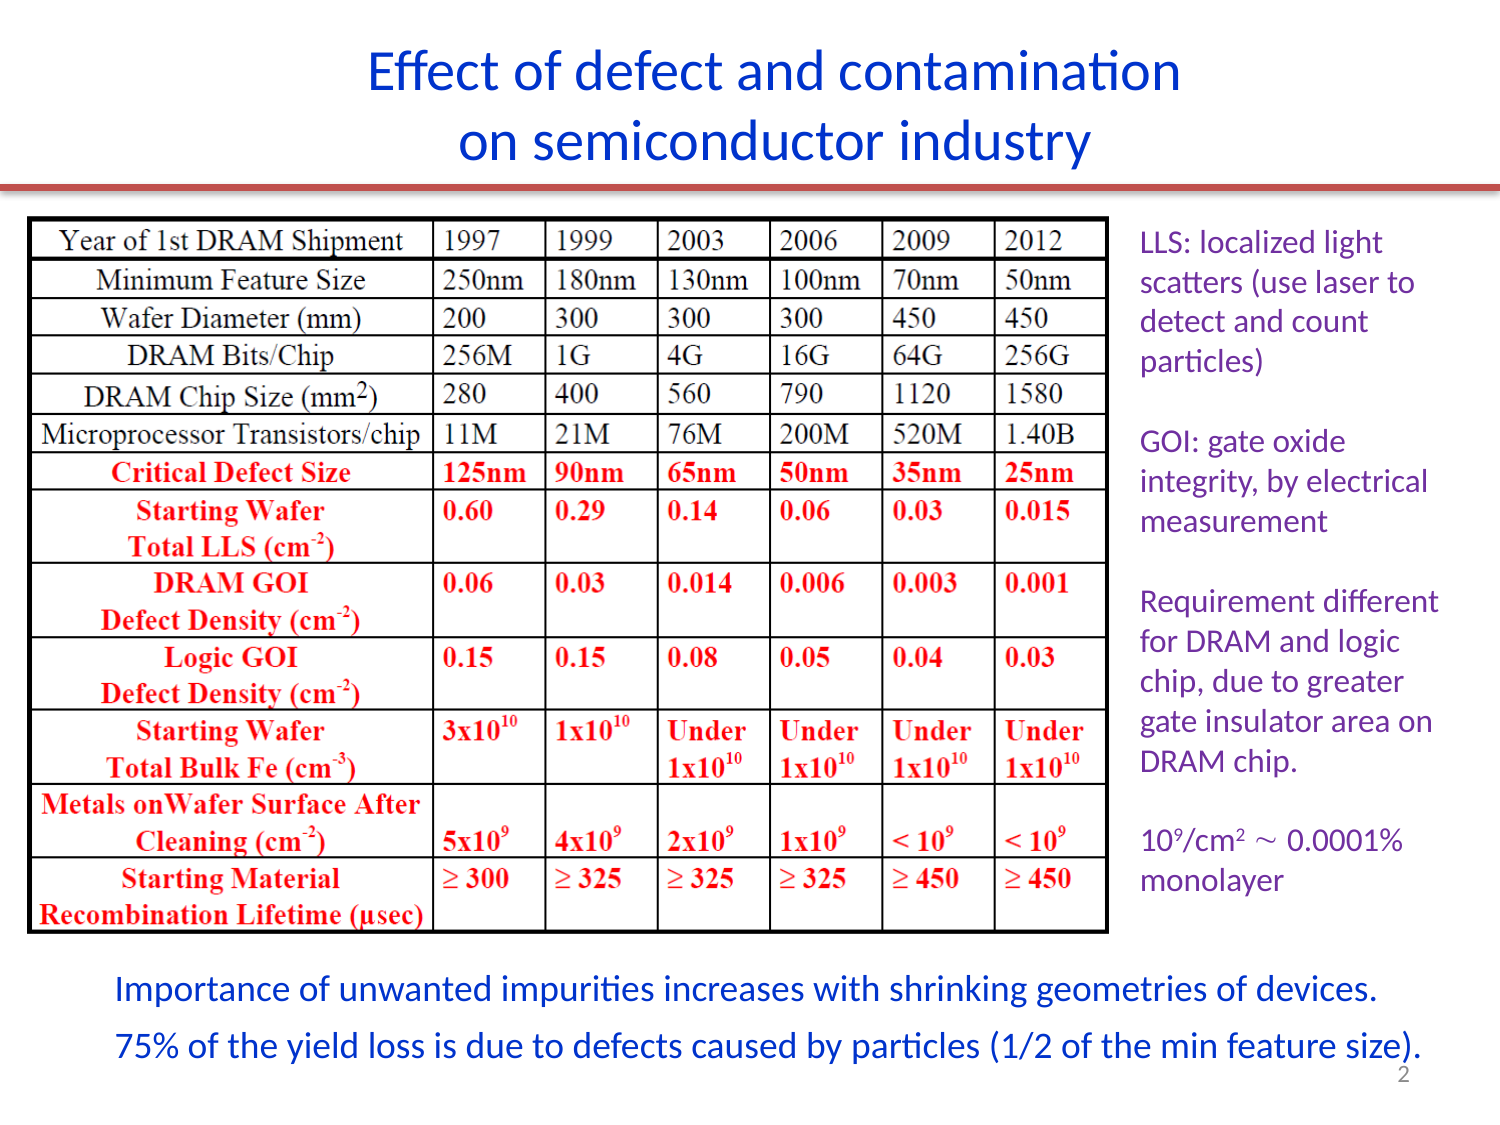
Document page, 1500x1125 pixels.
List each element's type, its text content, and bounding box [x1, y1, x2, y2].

picture [24, 212, 1113, 936]
text_box Importance of unwanted impurities increases with shrinking geometries of devices. 75% of the yield loss is due to defects caused by particles (1/2 of the min feature size). [99, 956, 1450, 1074]
text_box Effect of defect and contamination on semiconductor industry [350, 24, 1200, 180]
text_box LLS: localized light scatters (use laser to detect and count particles) GOI: gate oxide integrity, by electrical measurement Requirement different for DRAM and logic chip, due to greater gate insulator area on DRAM chip. 109/cm2  0.0001% monolayer [1125, 212, 1475, 906]
slide_number 2 [1074, 1042, 1425, 1103]
